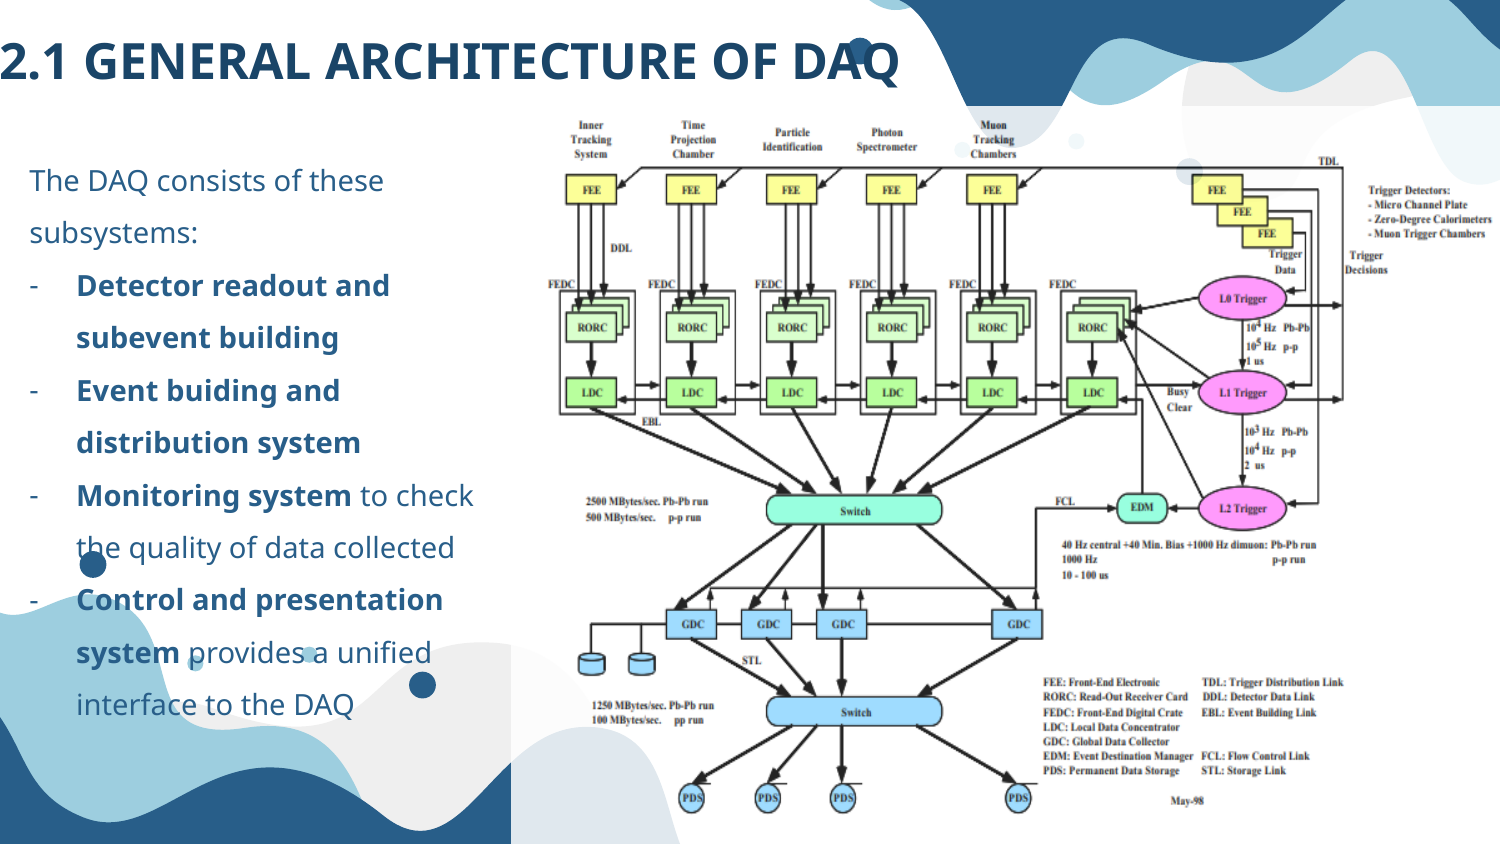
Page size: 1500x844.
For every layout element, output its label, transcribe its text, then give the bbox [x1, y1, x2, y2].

picture [510, 106, 1500, 844]
subtitle The DAQ consists of these subsystems: Detector readout and subevent building Event buiding and distribution system Monitoring system to check the quality of data collected Control and presentation system provides a unified interface to the DAQ [14, 129, 499, 285]
title 2.1 GENERAL ARCHITECTURE OF DAQ [0, 0, 988, 105]
